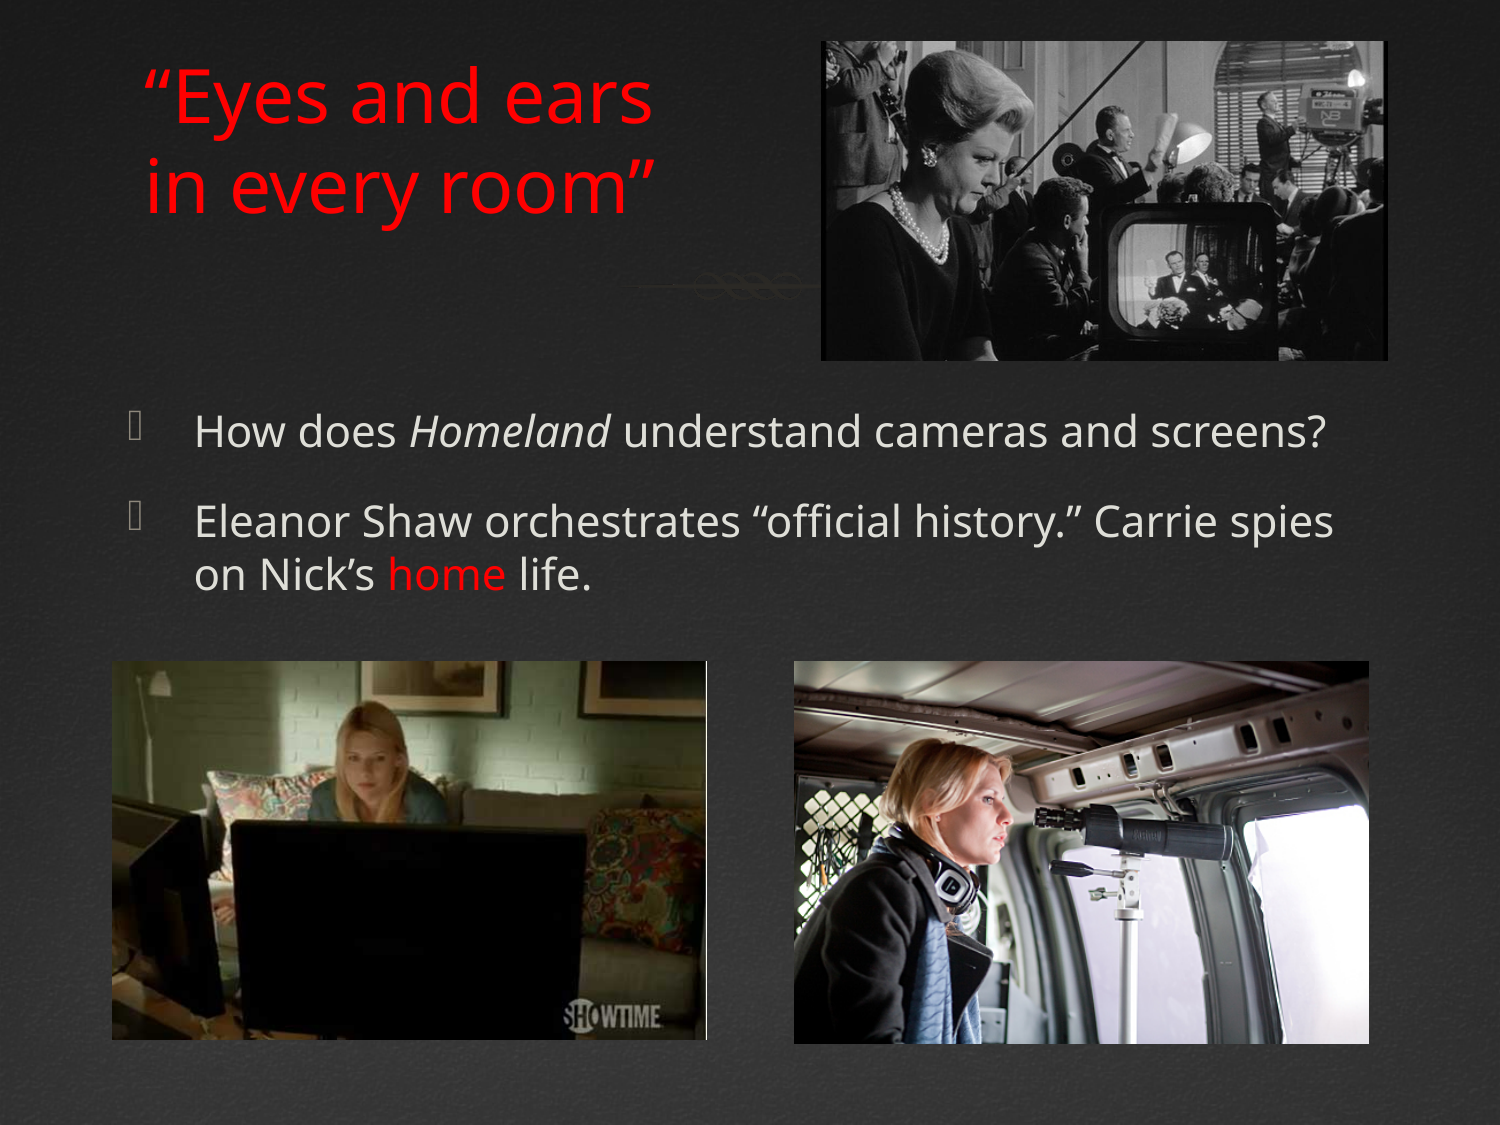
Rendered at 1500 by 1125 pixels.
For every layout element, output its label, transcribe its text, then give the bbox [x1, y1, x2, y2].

picture [111, 660, 707, 1040]
picture [794, 660, 1370, 1044]
picture [615, 41, 1388, 361]
title “Eyes and ears in every room” [112, 41, 688, 236]
list How does Homeland understand cameras and screens? Eleanor Shaw orchestrates “official history.” Carrie spies on Nick’s home life. [112, 396, 1369, 632]
